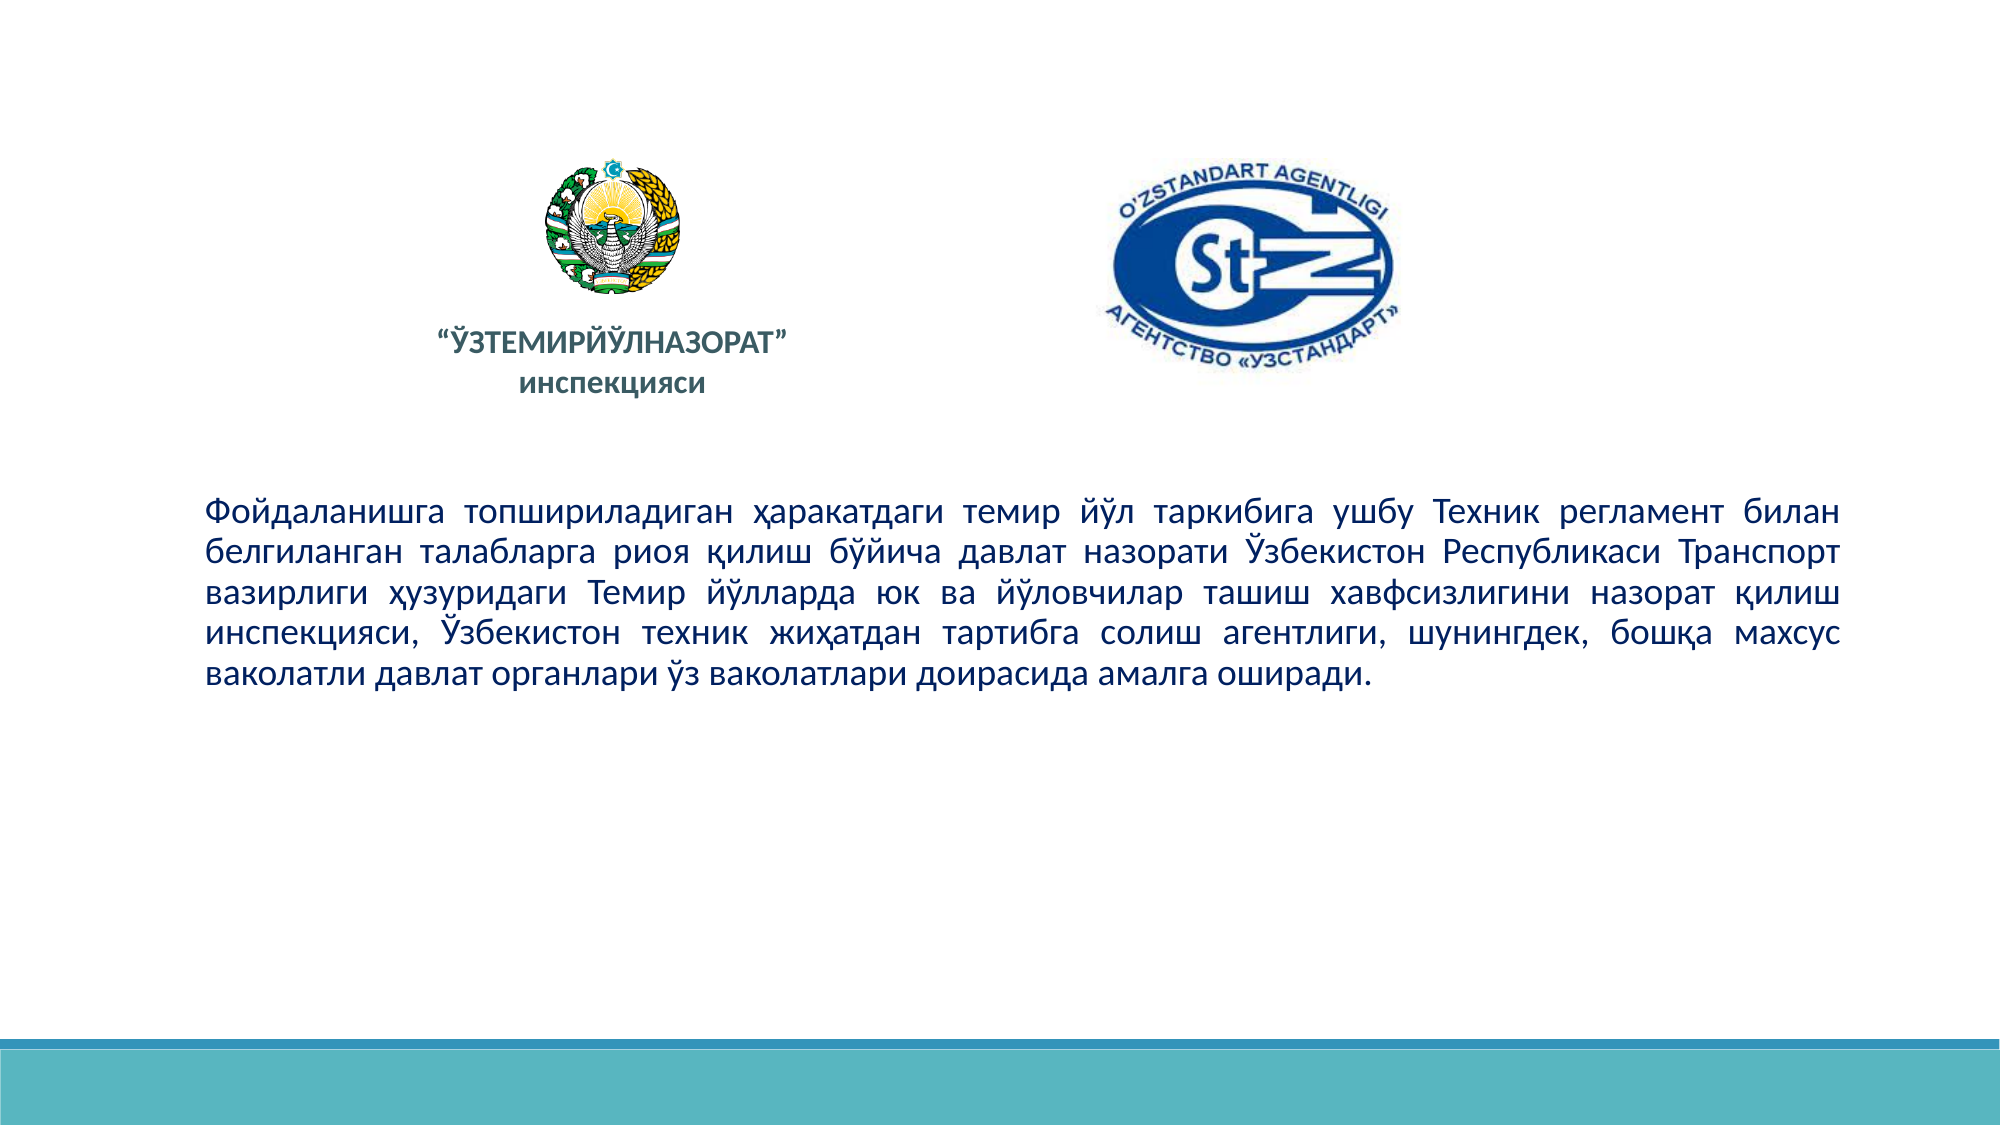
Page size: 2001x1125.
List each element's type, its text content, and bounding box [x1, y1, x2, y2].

picture [1040, 158, 1463, 396]
picture [544, 158, 680, 295]
text_box “ЎЗТЕМИРЙЎЛНАЗОРАТ” инспекцияси [341, 312, 884, 408]
text_box Фойдаланишга топшириладиган ҳаракатдаги темир йўл таркибига ушбу Техник регламент билан белгиланган талабларга риоя қилиш бўйича давлат назорати Ўзбекистон Республикаси Транспорт вазирлиги ҳузуридаги Темир йўлларда юк ва йўловчилар ташиш хавфсизлигини назорат қилиш инспекцияси, Ўзбекистон техник жиҳатдан тартибга солиш агентлиги, шунингдек, бошқа махсус ваколатли давлат органлари ўз ваколатлари доирасида амалга оширади. [189, 482, 1858, 791]
